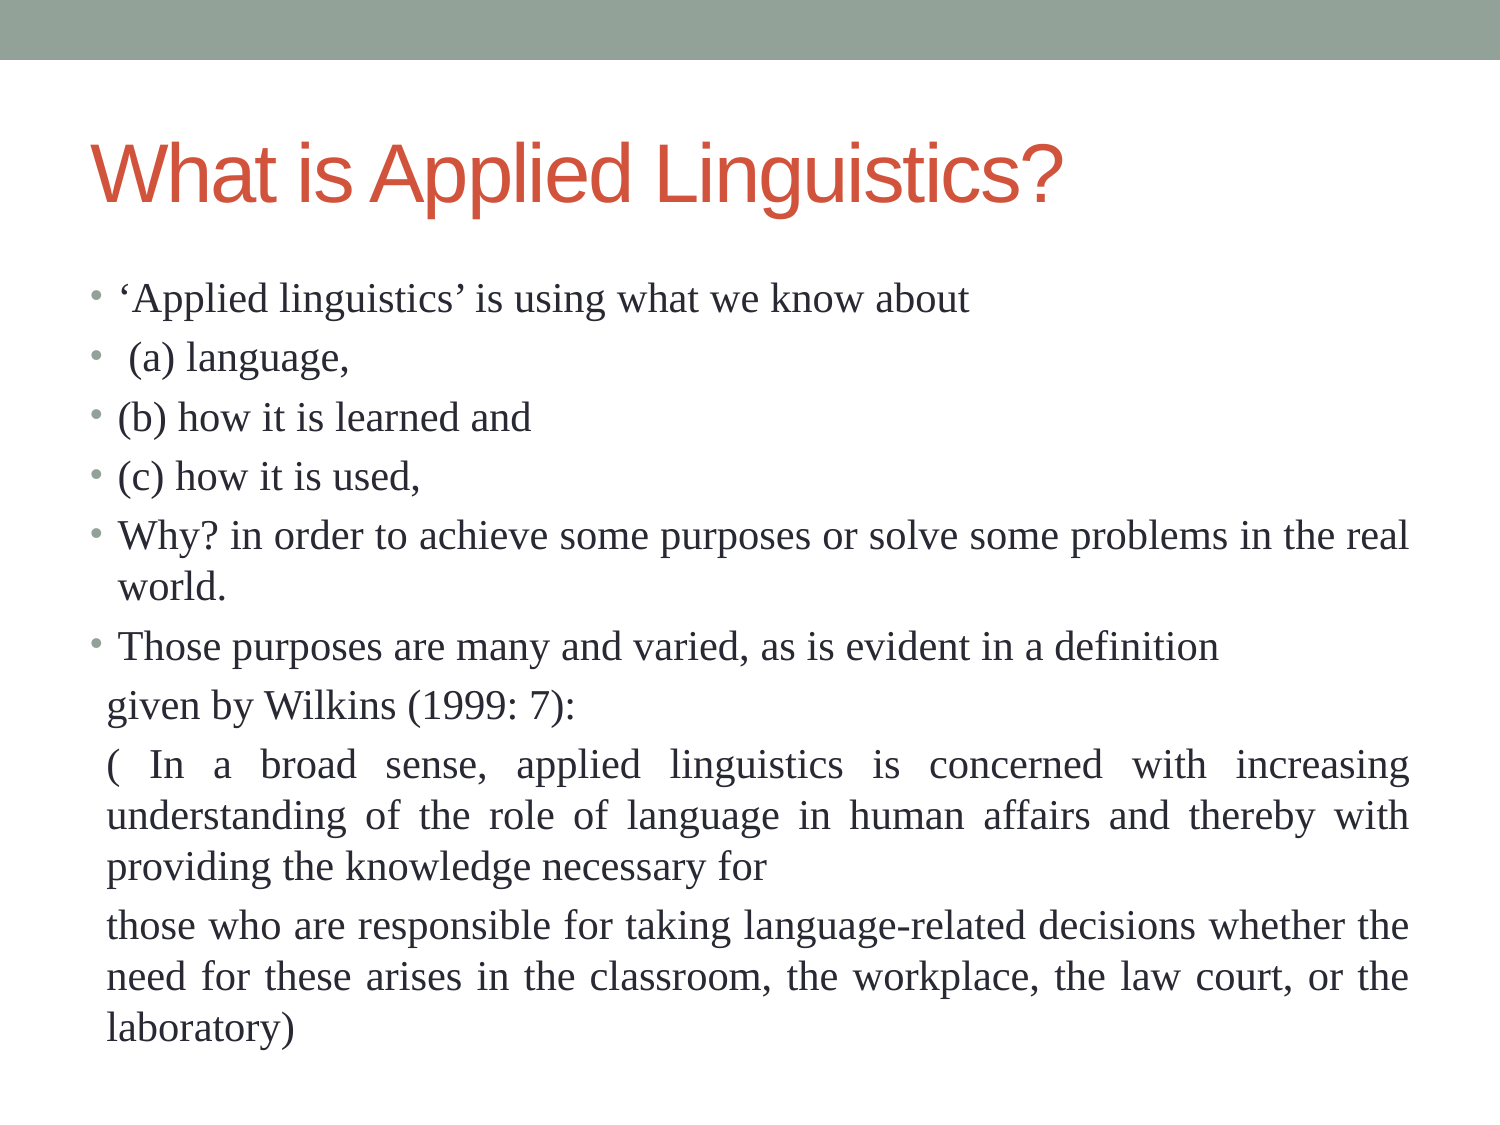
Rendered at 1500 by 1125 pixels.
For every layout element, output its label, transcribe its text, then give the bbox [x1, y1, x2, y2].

title What is Applied Linguistics? [75, 87, 1425, 250]
list ‘Applied linguistics’ is using what we know about (a) language, (b) how it is learned and (c) how it is used, Why? in order to achieve some purposes or solve some problems in the real world. Those purposes are many and varied, as is evident in a definition given by Wilkins (1999: 7): ( In a broad sense, applied linguistics is concerned with increasing understanding of the role of language in human affairs and thereby with providing the knowledge necessary for those who are responsible for taking language-related decisions whether the need for these arises in the classroom, the workplace, the law court, or the laboratory) [75, 262, 1425, 1063]
